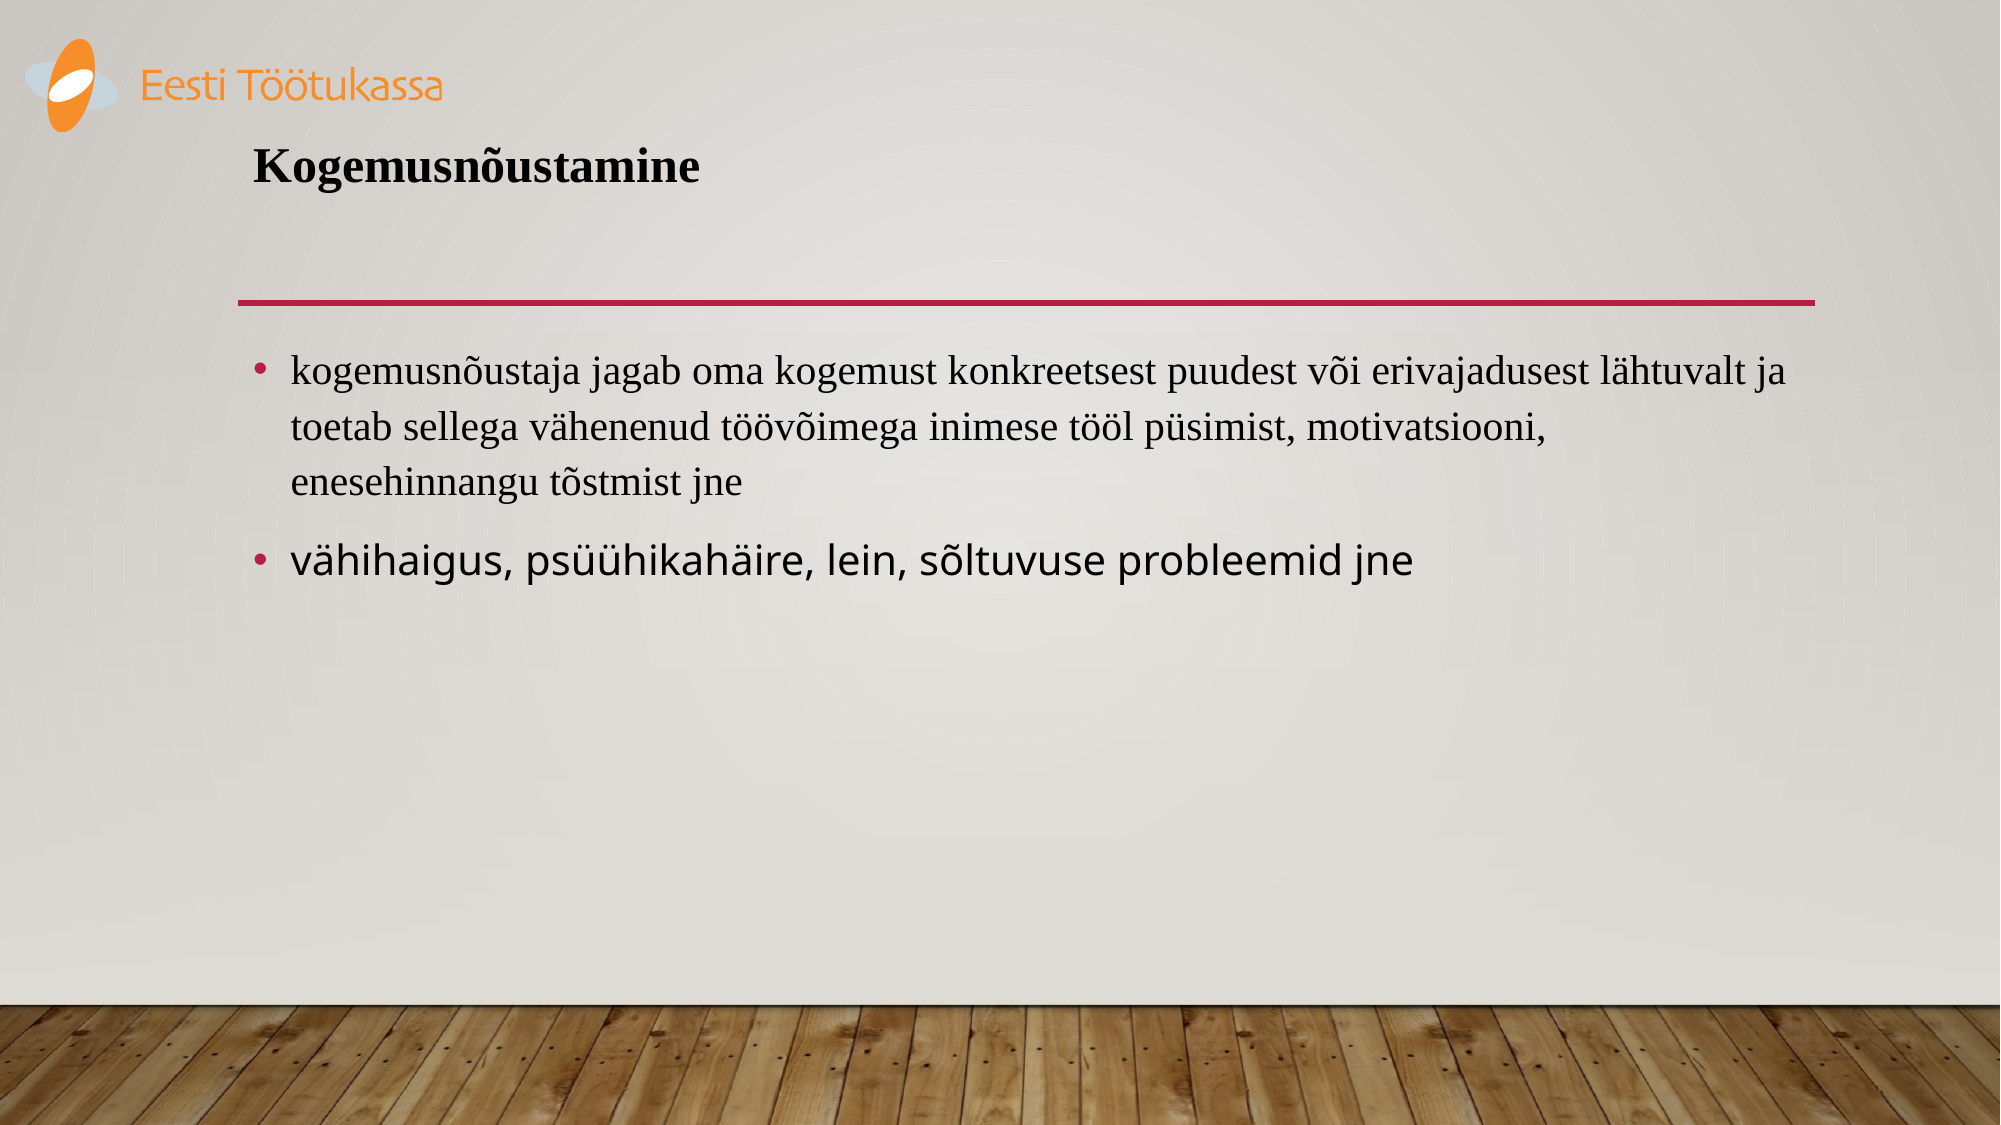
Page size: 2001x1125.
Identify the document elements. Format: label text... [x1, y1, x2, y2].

picture [23, 37, 442, 133]
title Kogemusnõustamine [238, 131, 1814, 305]
picture [0, 1005, 2000, 1125]
list kogemusnõustaja jagab oma kogemust konkreetsest puudest või erivajadusest lähtuvalt ja toetab sellega vähenenud töövõimega inimese tööl püsimist, motivatsiooni, enesehinnangu tõstmist jne vähihaigus, psüühikahäire, lein, sõltuvuse probleemid jne [238, 330, 1814, 897]
